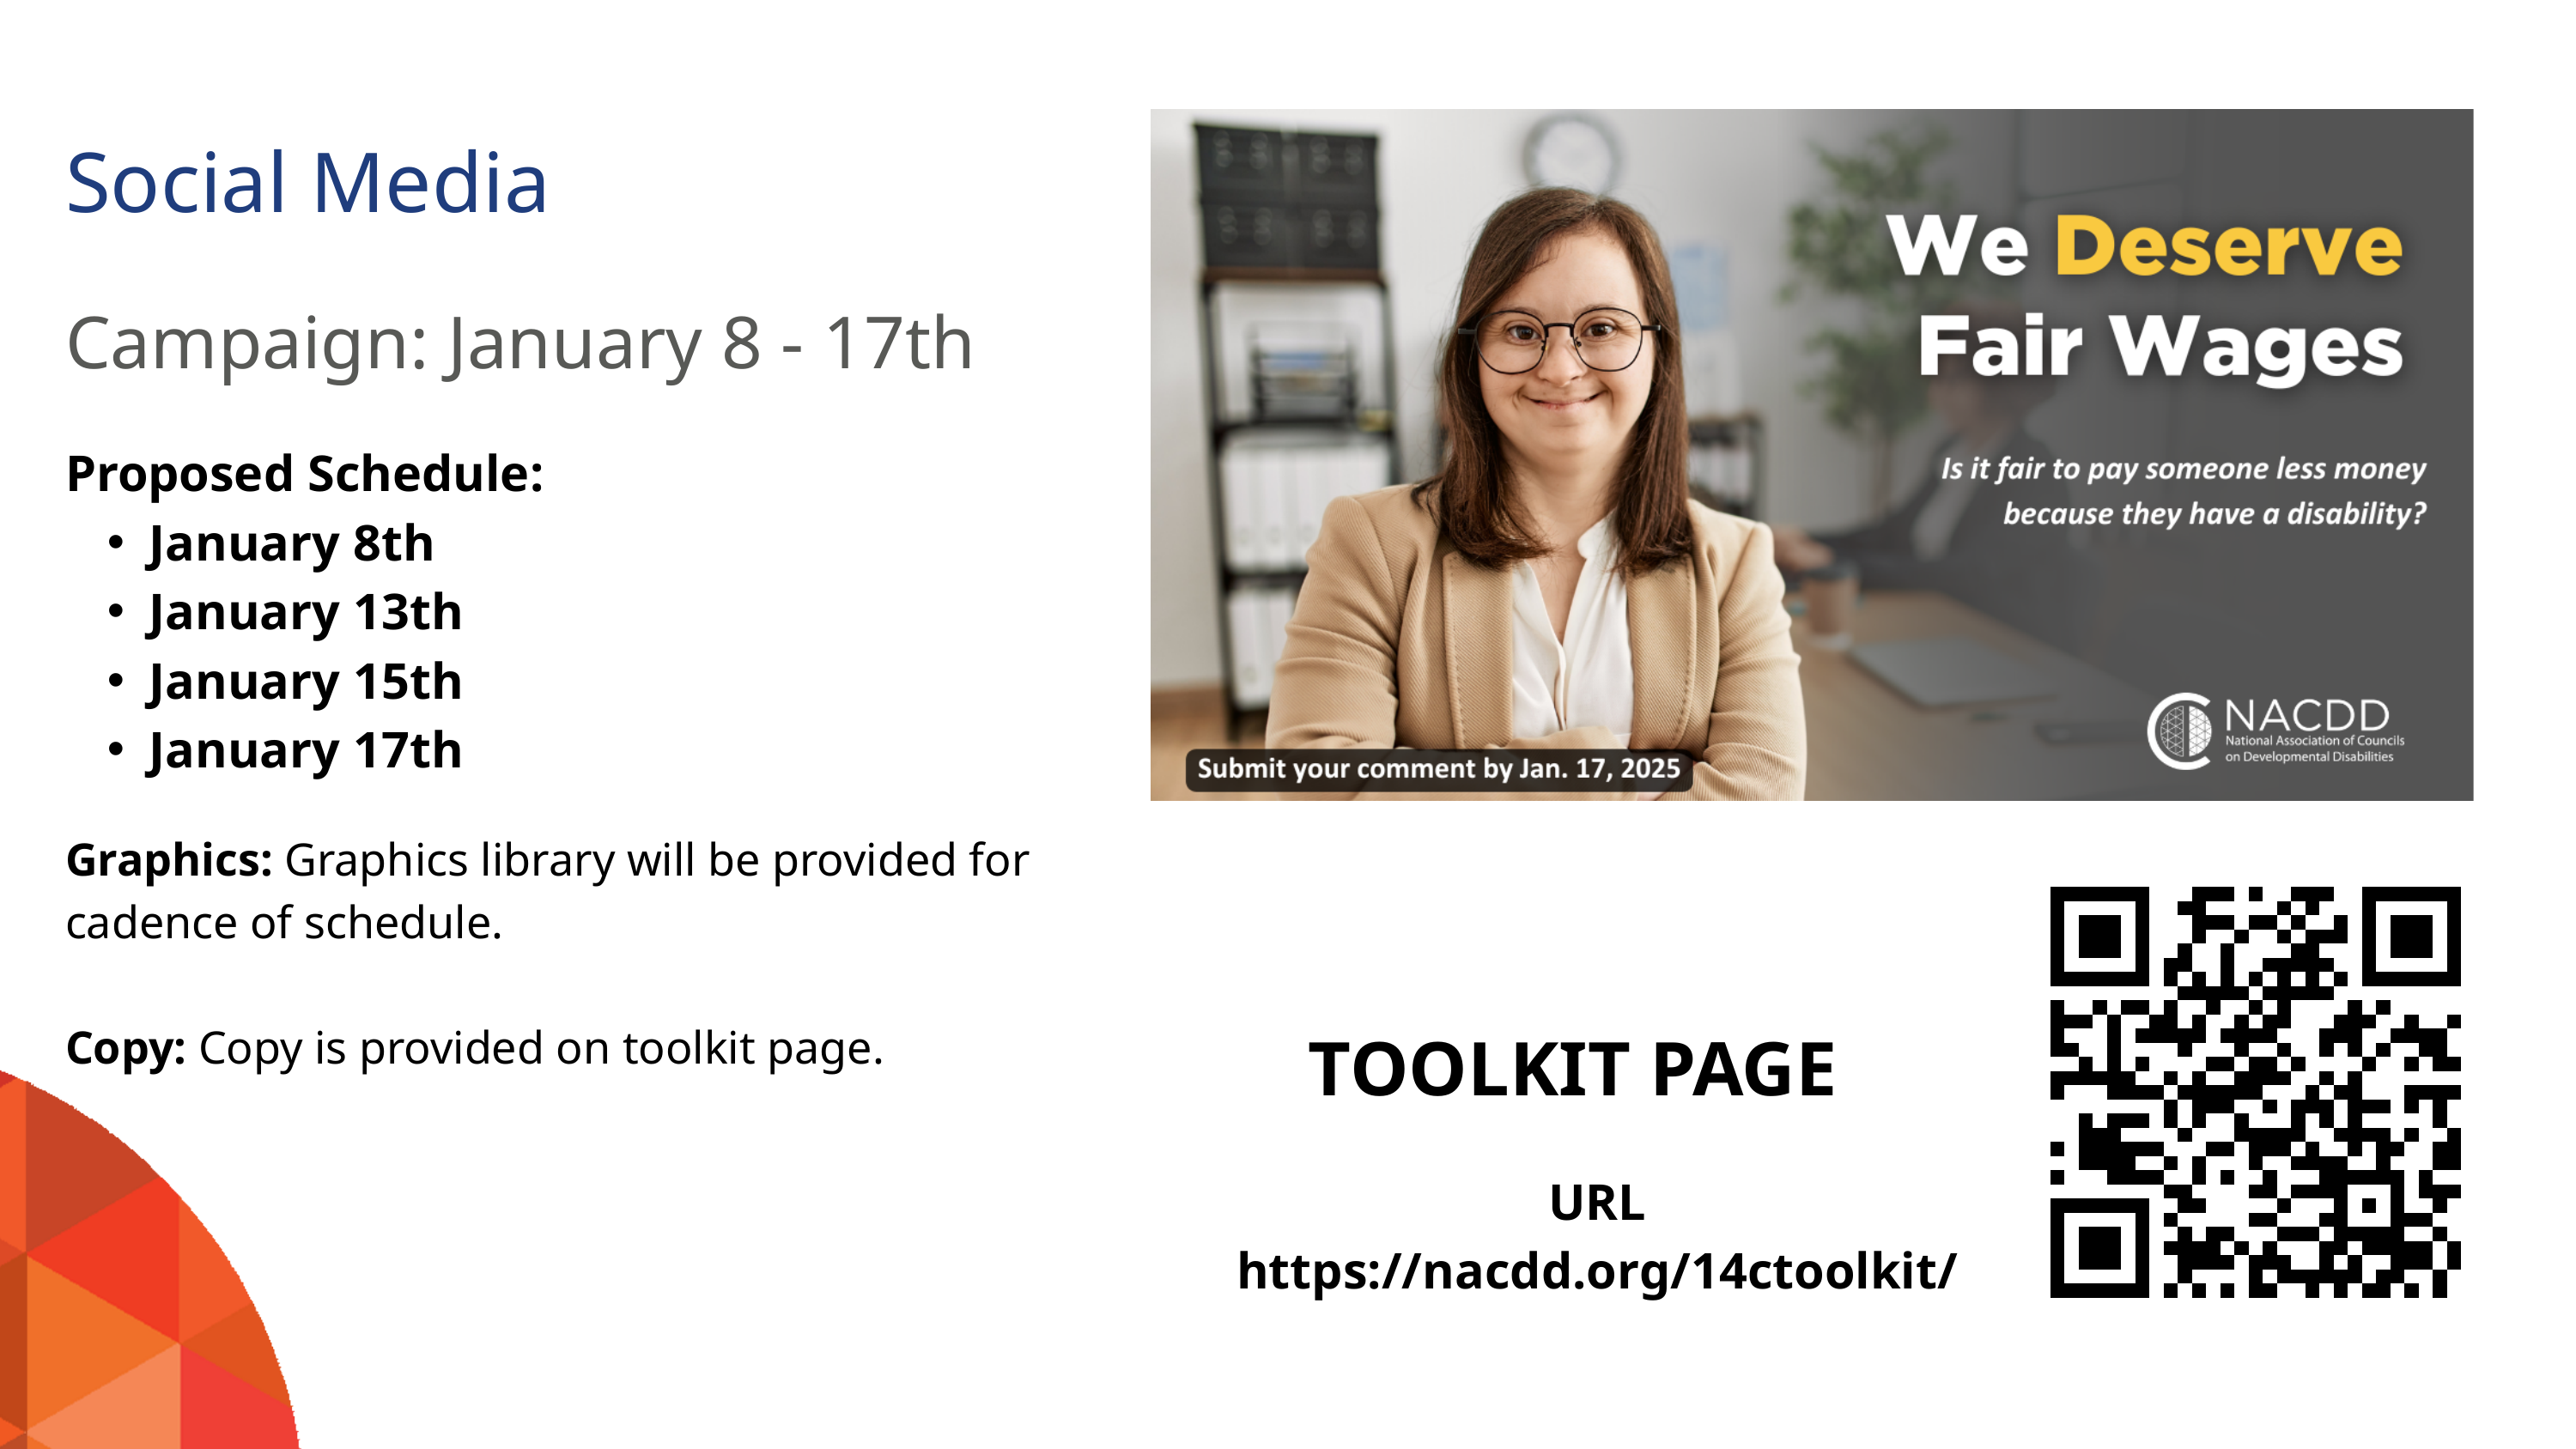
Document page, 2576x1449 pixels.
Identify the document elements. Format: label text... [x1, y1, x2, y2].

text_box Social Media [64, 134, 1055, 229]
text_box TOOLKIT PAGE [1308, 1006, 1886, 1111]
text_box Proposed Schedule: January 8th January 13th January 15th January 17th [64, 432, 833, 779]
text_box URL https://nacdd.org/14ctoolkit/ [1172, 1161, 2018, 1299]
text_box [0, 1018, 322, 1449]
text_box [2022, 858, 2490, 1327]
text_box Graphics: Graphics library will be provided for cadence of schedule. Copy: Copy is provided on toolkit page. [65, 822, 1032, 1073]
text_box [1151, 109, 2474, 801]
text_box Campaign: January 8 - 17th [64, 300, 1055, 384]
